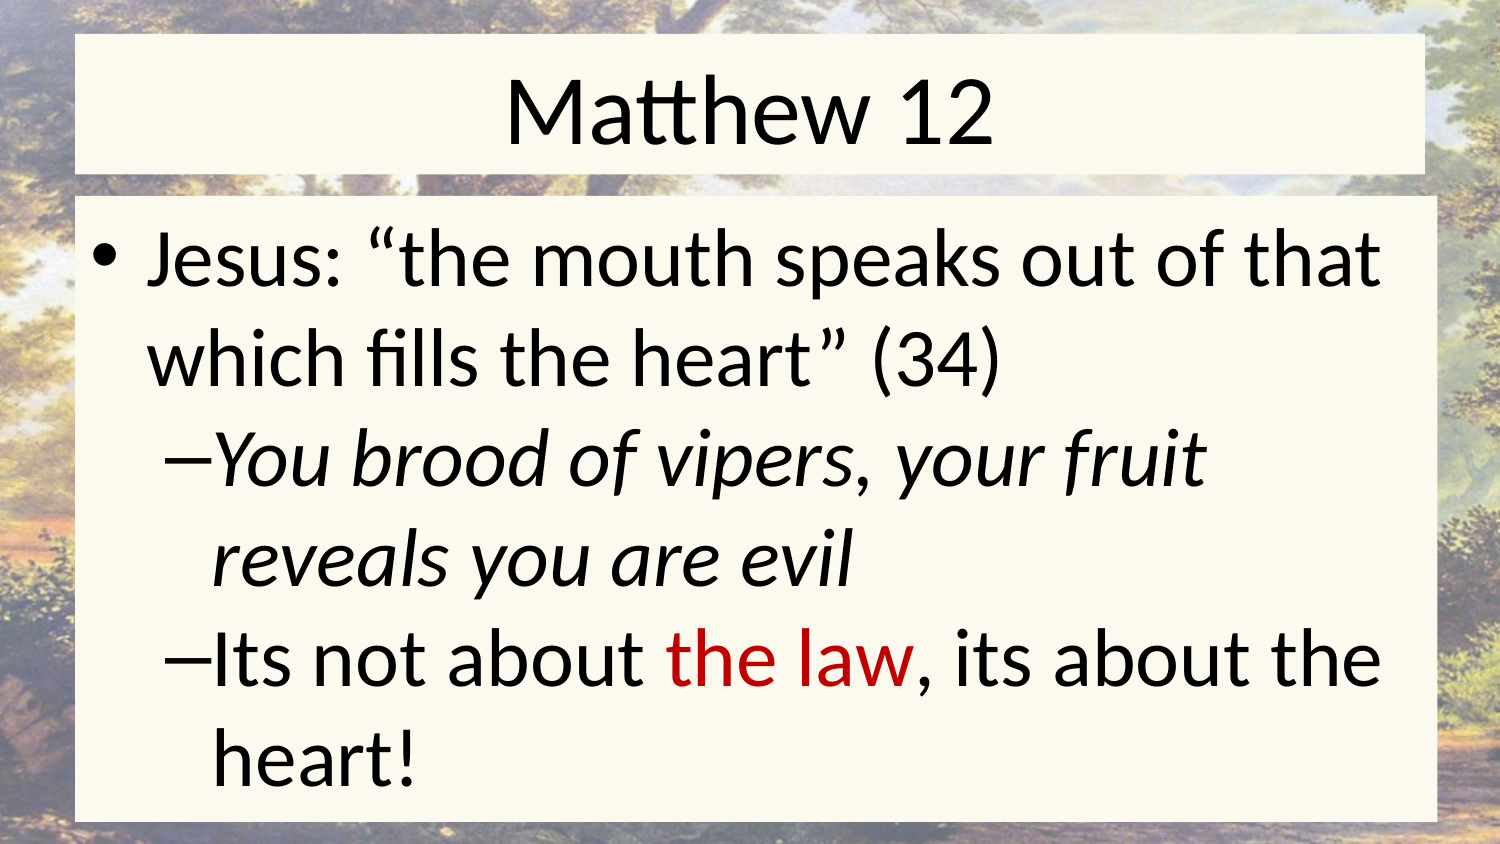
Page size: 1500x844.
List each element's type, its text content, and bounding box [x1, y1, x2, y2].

title Matthew 12 [75, 33, 1425, 175]
list Jesus: “the mouth speaks out of that which fills the heart” (34) You brood of vipers, your fruit reveals you are evil Its not about the law, its about the heart! [75, 195, 1438, 822]
